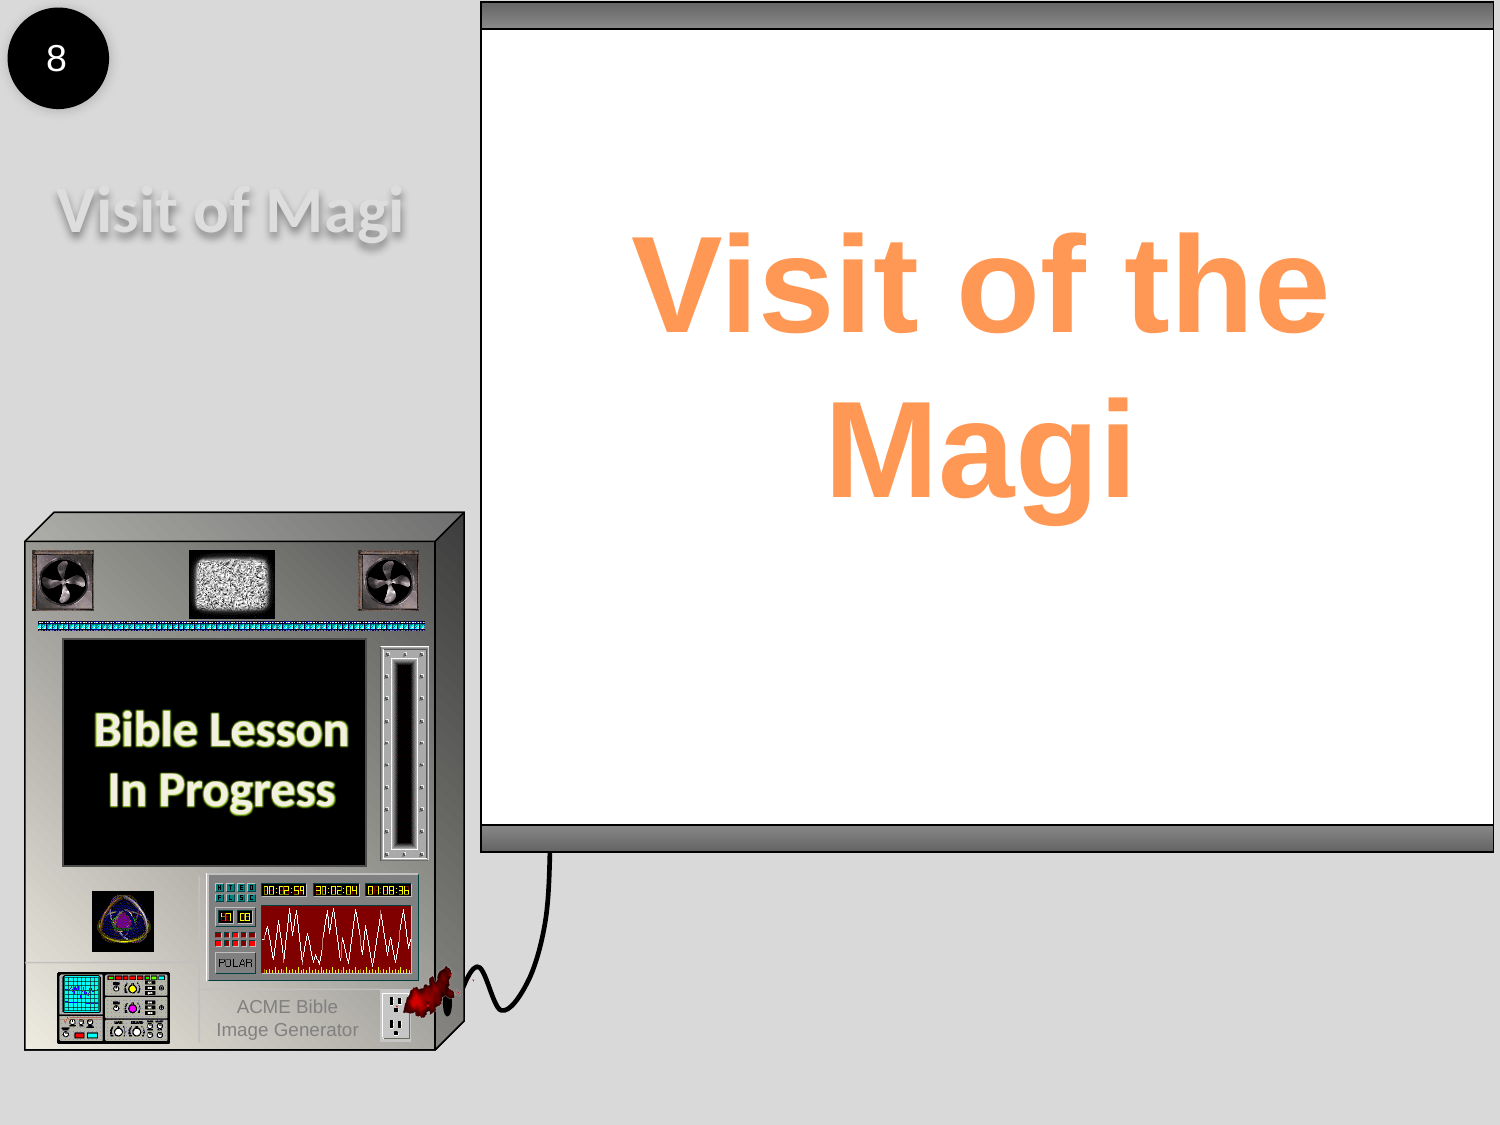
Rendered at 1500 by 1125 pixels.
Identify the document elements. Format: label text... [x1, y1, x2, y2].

picture [38, 621, 425, 631]
text_box [8, 8, 109, 109]
picture [32, 550, 94, 611]
picture [358, 550, 419, 611]
text_box 8 [31, 27, 94, 87]
title Visit of the Magi [512, 187, 1450, 600]
picture [92, 891, 154, 952]
picture [57, 972, 170, 1044]
picture [189, 550, 275, 619]
text_box Visit of Magi [0, 158, 488, 208]
picture [380, 646, 429, 861]
picture [206, 873, 492, 1042]
